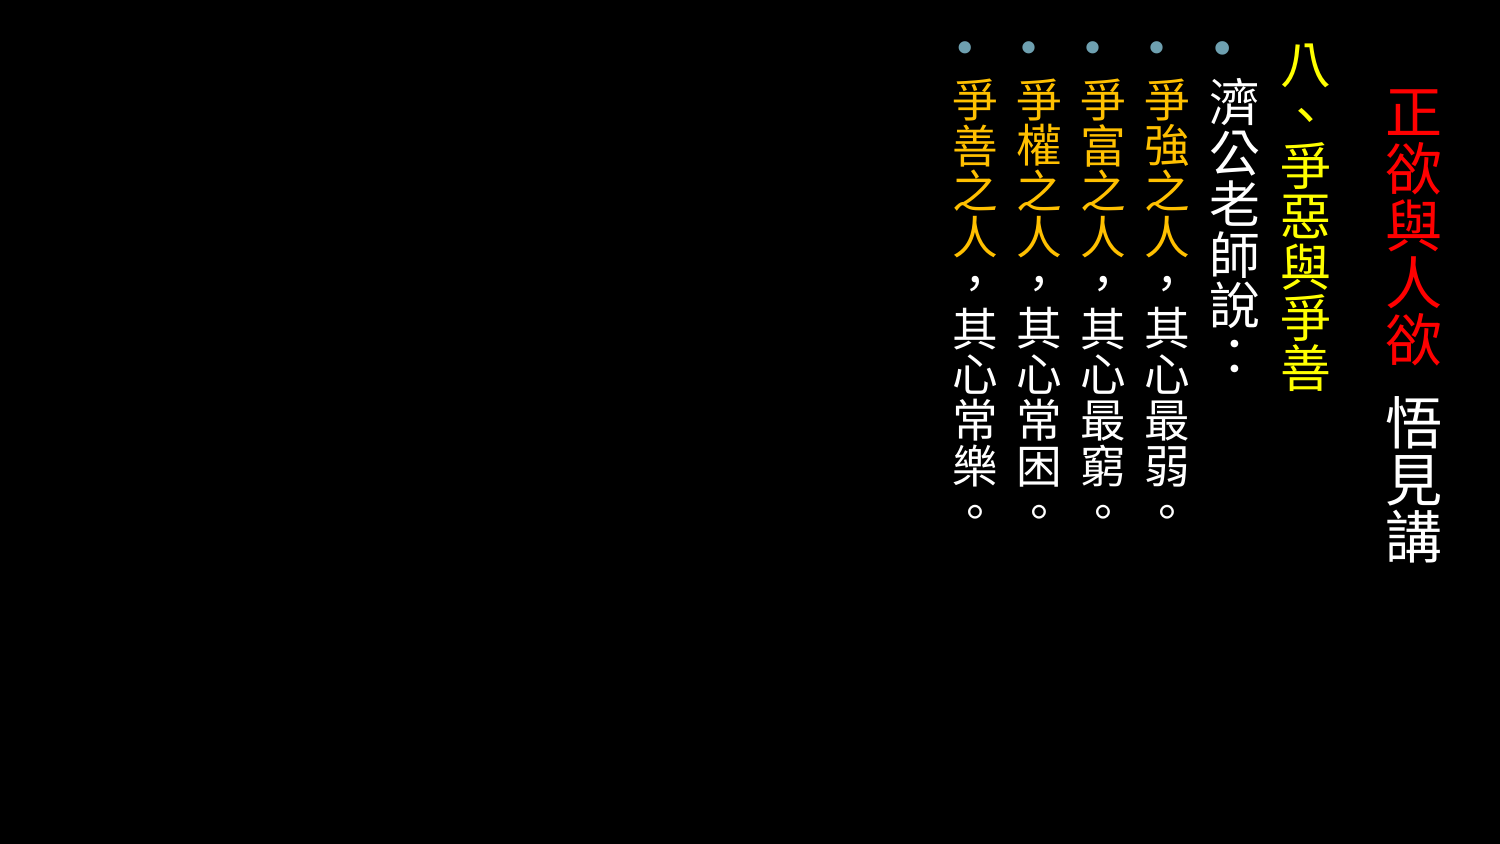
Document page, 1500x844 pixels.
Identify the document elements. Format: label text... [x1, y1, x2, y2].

title 正欲與人欲 悟見講 [1353, 43, 1473, 812]
list 八、爭惡與爭善 濟公老師說： 爭強之人，其心最弱。 爭富之人，其心最窮。 爭權之人，其心常困。 爭善之人，其心常樂。 [29, 20, 1353, 824]
